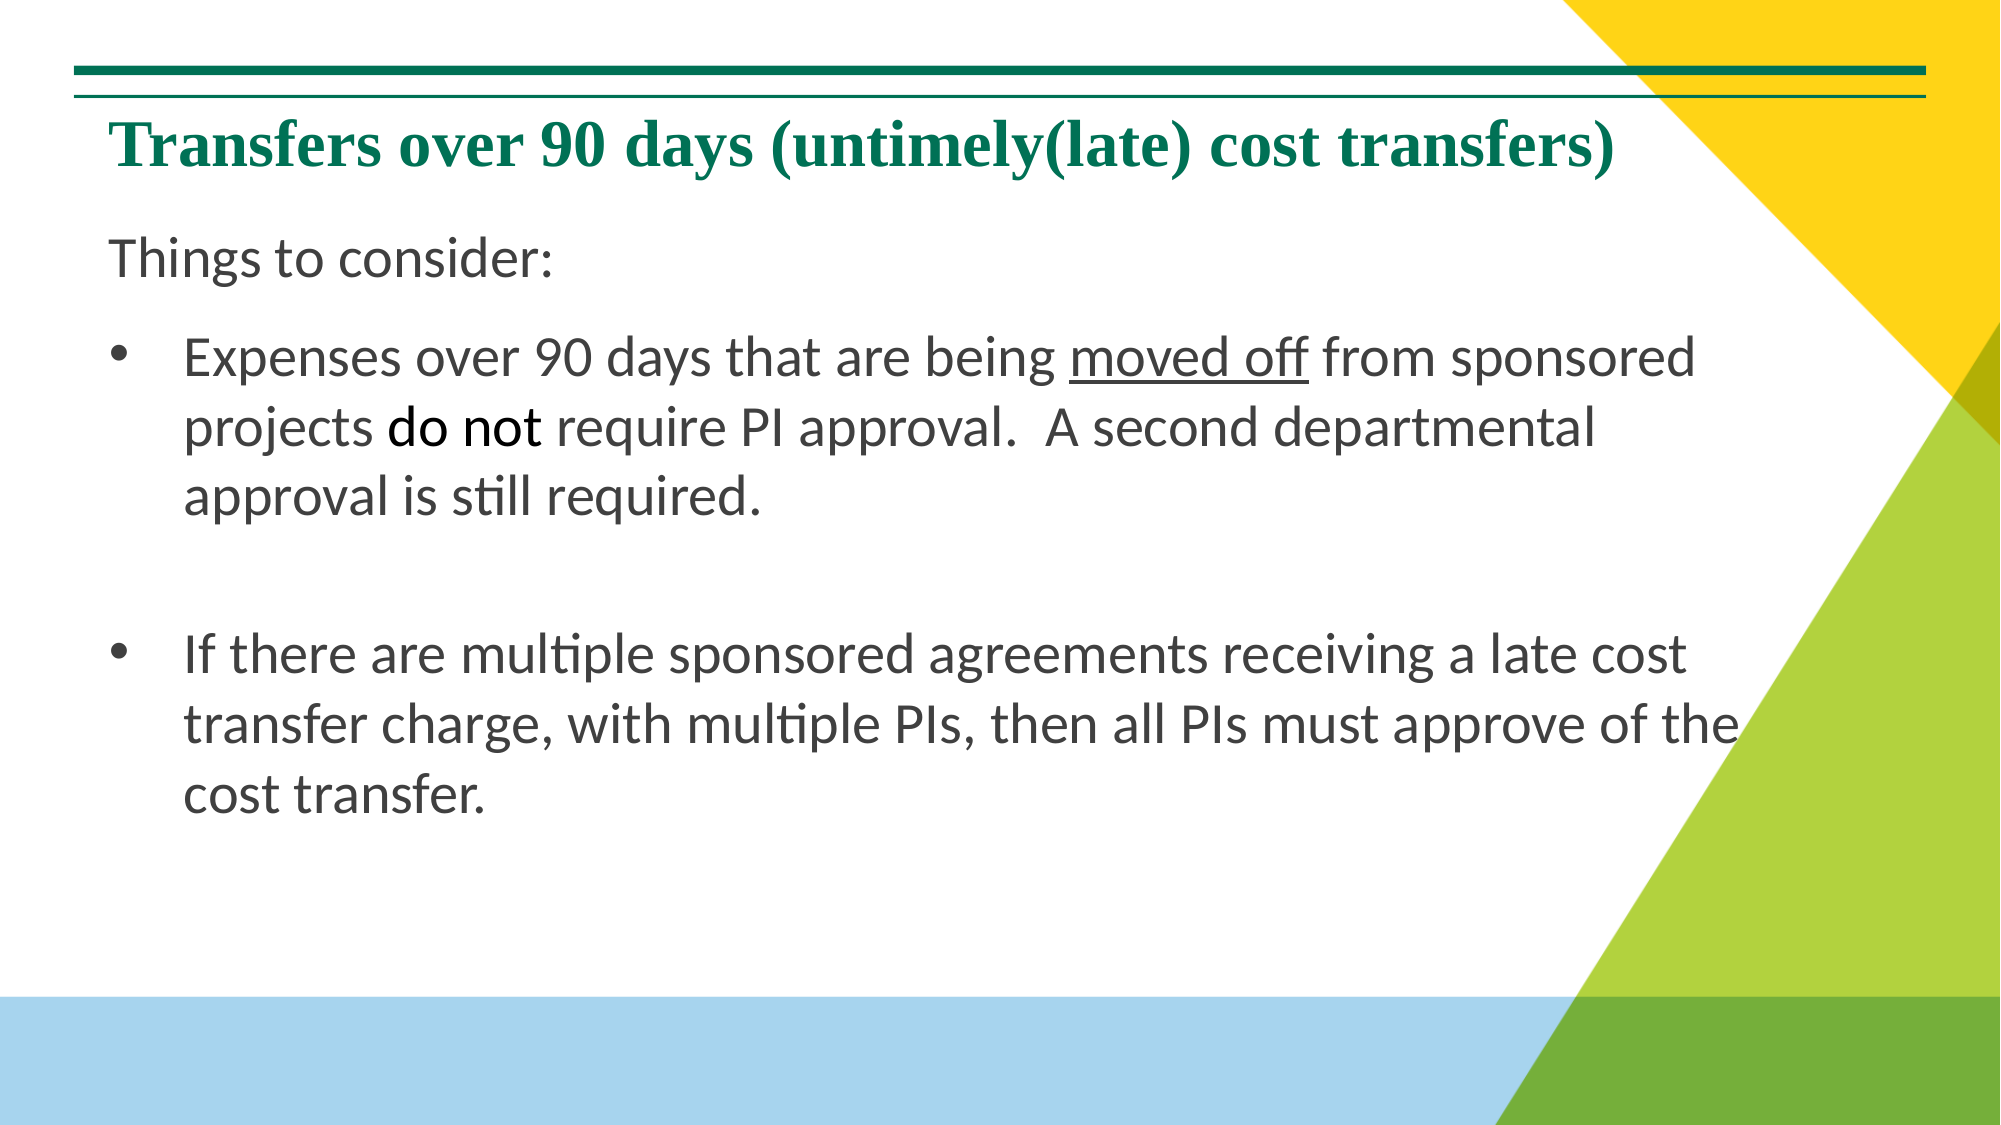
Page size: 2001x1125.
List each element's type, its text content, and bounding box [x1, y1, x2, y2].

list Things to consider: Expenses over 90 days that are being moved off from sponsored projects do not require PI approval. A second departmental approval is still required. If there are multiple sponsored agreements receiving a late cost transfer charge, with multiple PIs, then all PIs must approve of the cost transfer. [94, 211, 1819, 1090]
title Transfers over 90 days (untimely(late) cost transfers) [94, 0, 1819, 211]
picture [0, 0, 2000, 1125]
